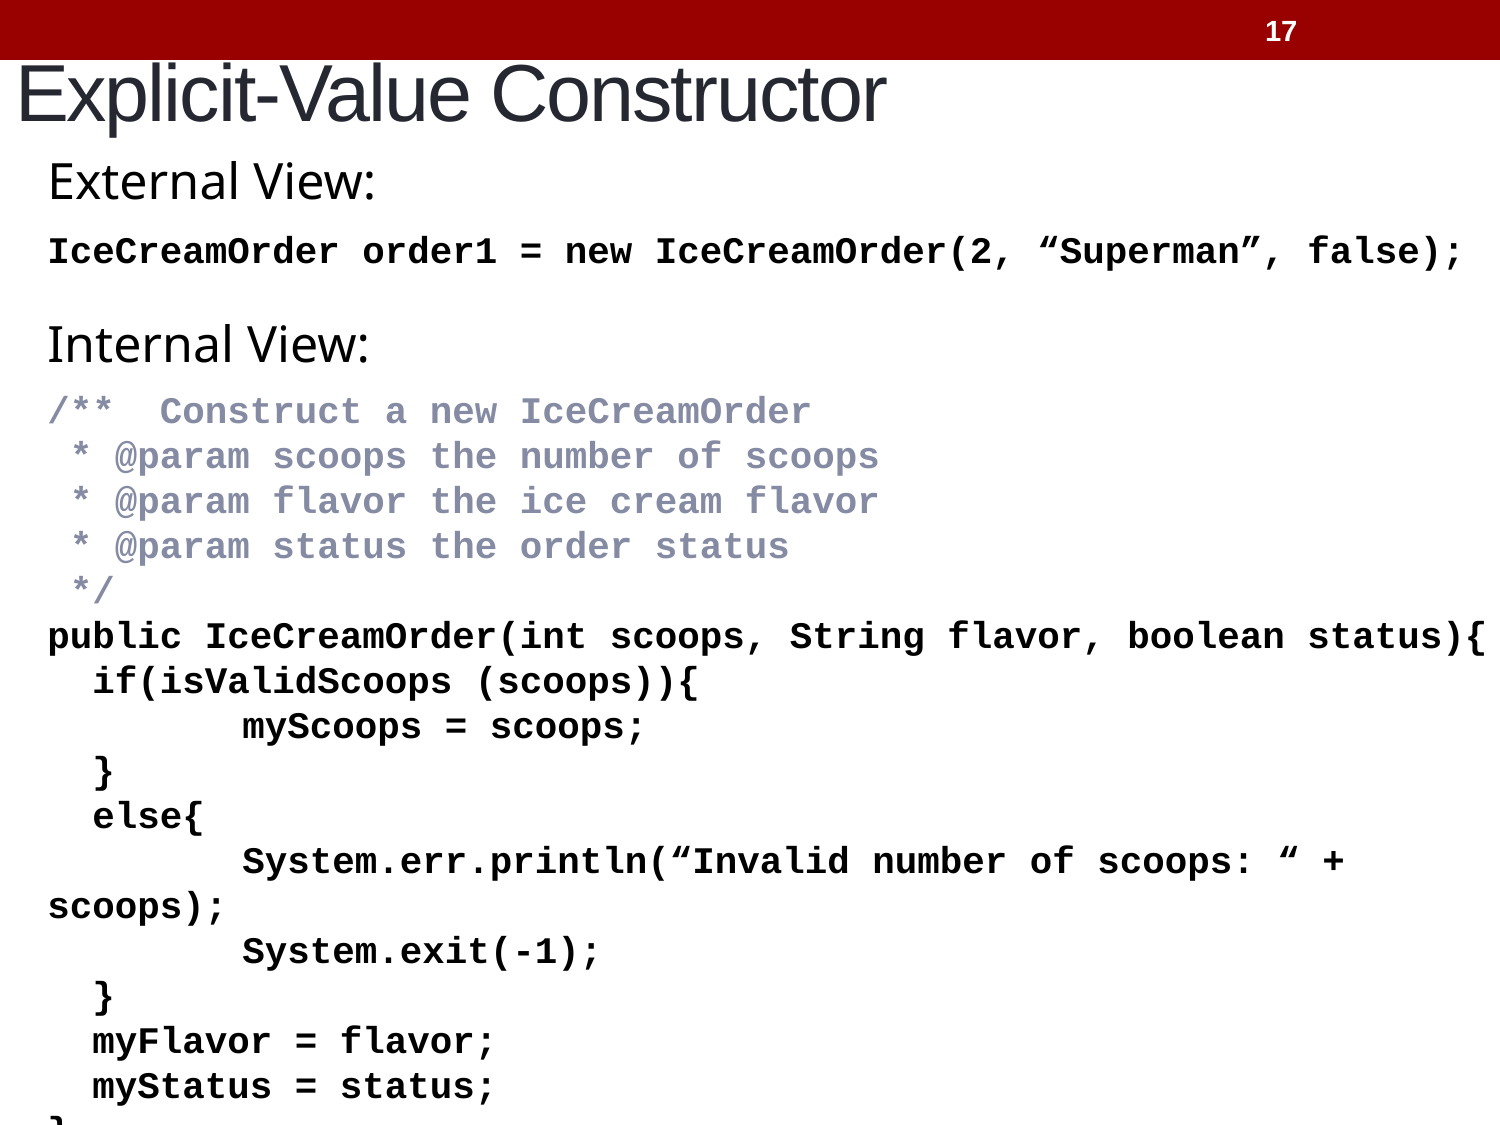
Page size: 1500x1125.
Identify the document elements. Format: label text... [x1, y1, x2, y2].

slide_number 17 [1250, 3, 1425, 57]
title Explicit-Value Constructor [0, 33, 1350, 146]
text_box External View: IceCreamOrder order1 = new IceCreamOrder(2, “Superman”, false); Internal View: /** Construct a new IceCreamOrder * @param scoops the number of scoops * @param flavor the ice cream flavor * @param status the order status */ public IceCreamOrder(int scoops, String flavor, boolean status){ if(isValidScoops (scoops)){ myScoops = scoops; } else{ System.err.println(“Invalid number of scoops: “ + scoops); System.exit(-1); } myFlavor = flavor; myStatus = status; } [32, 148, 1500, 1125]
